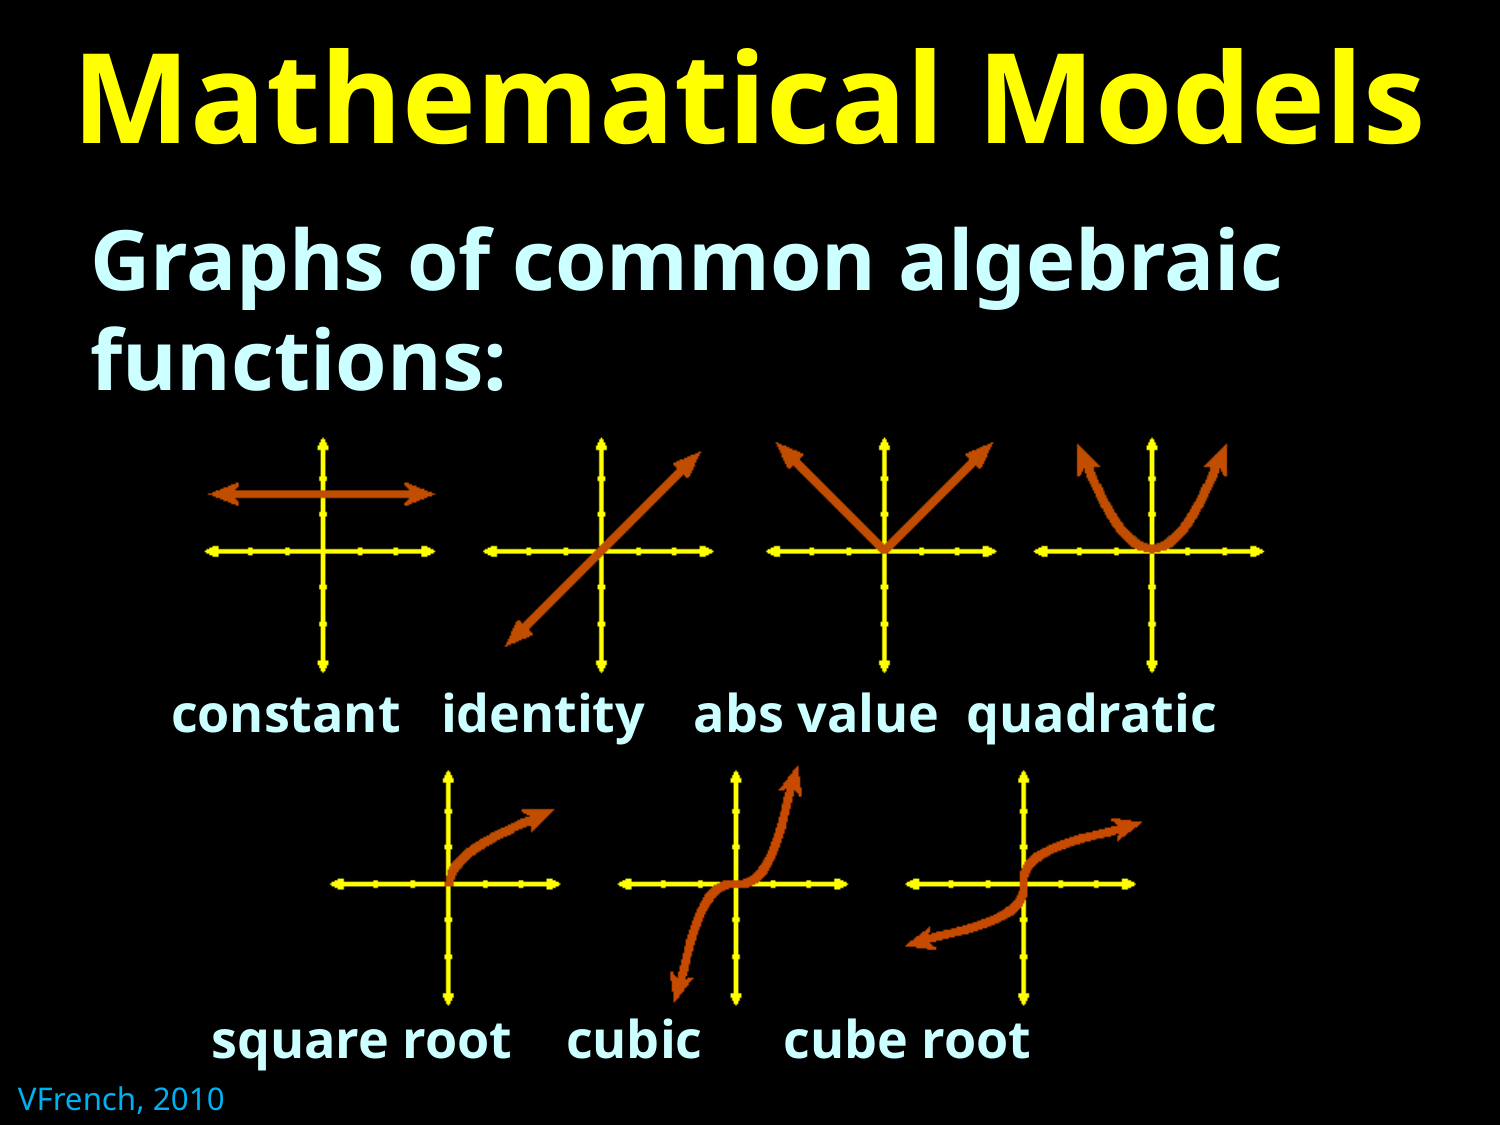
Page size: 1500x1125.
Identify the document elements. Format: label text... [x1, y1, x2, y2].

picture [188, 407, 1301, 1125]
text_box VFrench, 2010 [3, 1071, 183, 1125]
title Mathematical Models [0, 0, 1500, 188]
list Graphs of common algebraic functions: constant identity abs value quadratic square root cubic cube root [75, 200, 1425, 1125]
